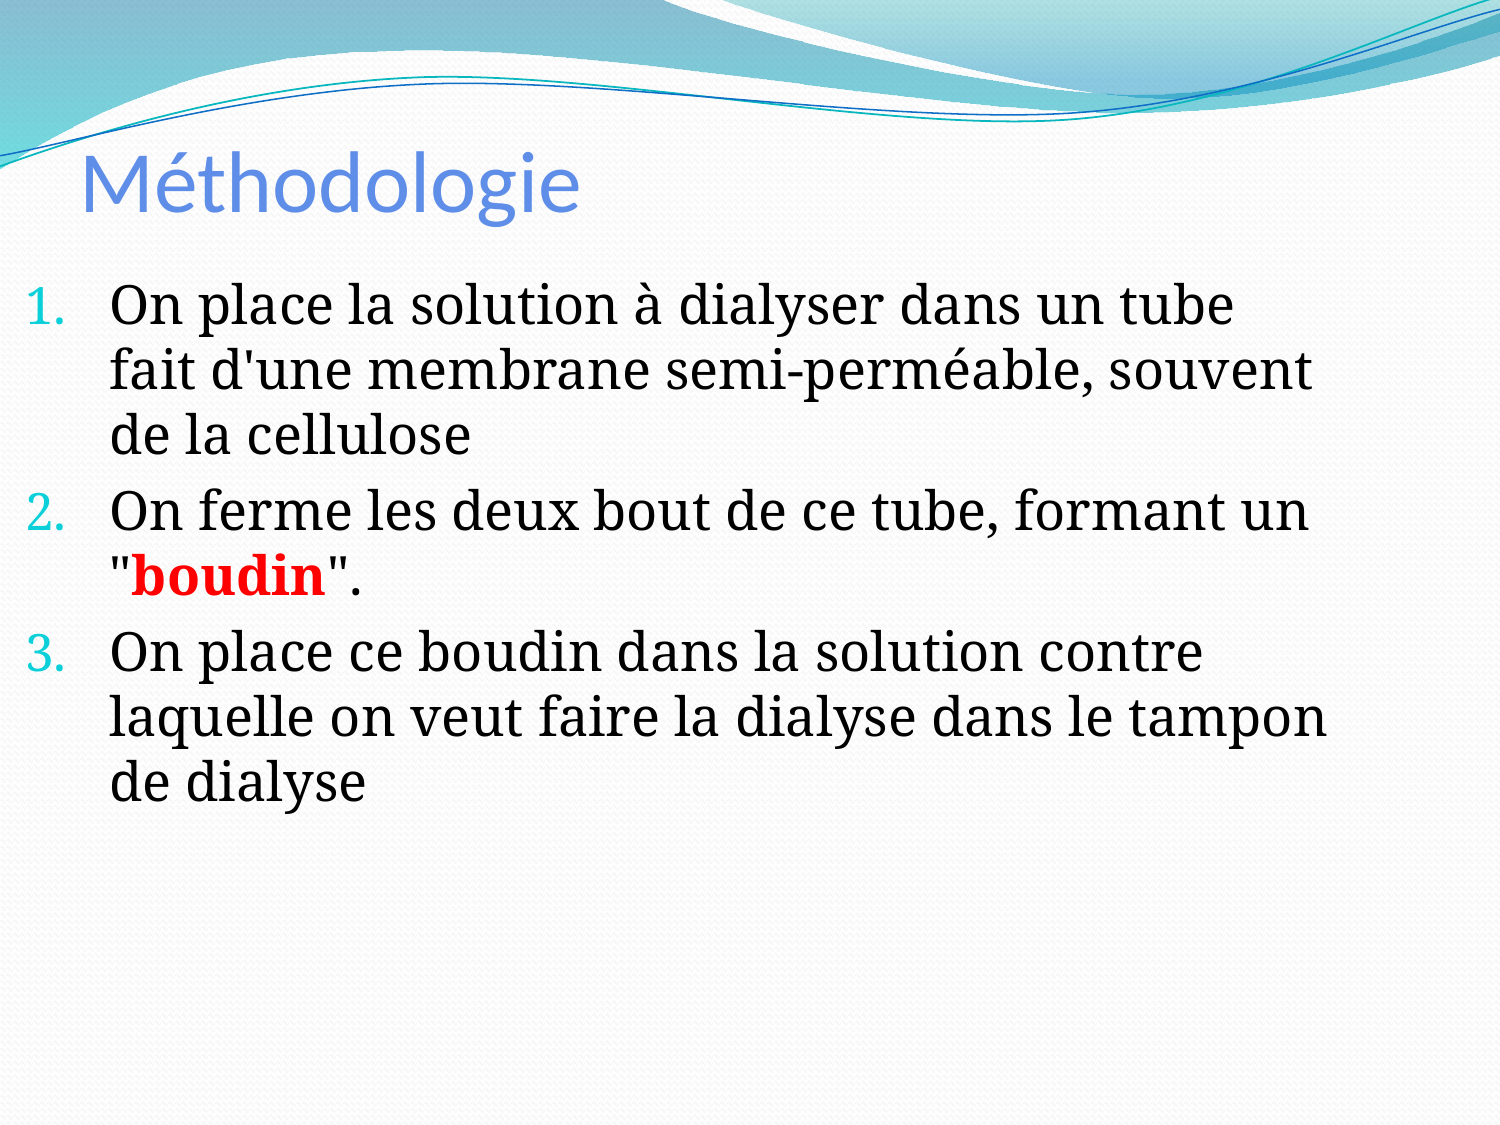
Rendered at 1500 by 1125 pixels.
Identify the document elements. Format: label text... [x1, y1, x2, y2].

list On place la solution à dialyser dans un tube fait d'une membrane semi-perméable, souvent de la cellulose On ferme les deux bout de ce tube, formant un "boudin". On place ce boudin dans la solution contre laquelle on veut faire la dialyse dans le tampon de dialyse [0, 262, 1350, 1005]
title Méthodologie [0, 48, 861, 231]
